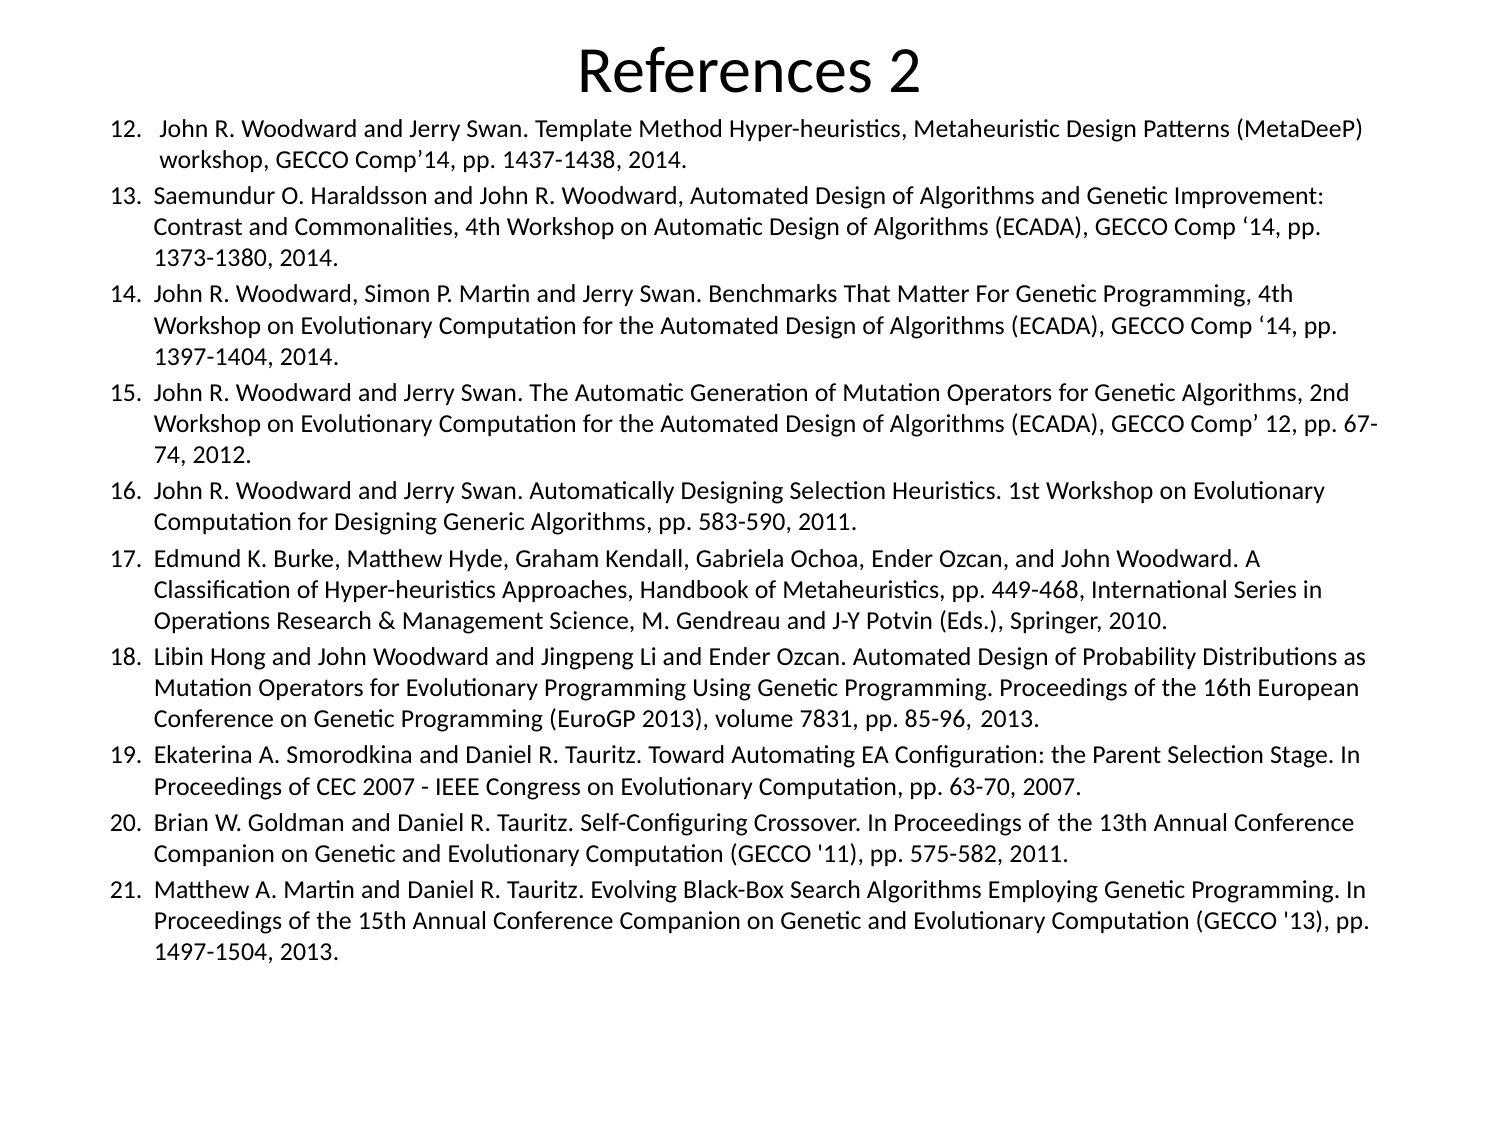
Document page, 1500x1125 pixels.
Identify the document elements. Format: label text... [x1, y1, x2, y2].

title References 2 [94, 4, 1406, 103]
list John R. Woodward and Jerry Swan. Template Method Hyper-heuristics, Metaheuristic Design Patterns (MetaDeeP) workshop, GECCO Comp’14, pp. 1437-1438, 2014. Saemundur O. Haraldsson and John R. Woodward, Automated Design of Algorithms and Genetic Improvement: Contrast and Commonalities, 4th Workshop on Automatic Design of Algorithms (ECADA), GECCO Comp ‘14, pp. 1373-1380, 2014. John R. Woodward, Simon P. Martin and Jerry Swan. Benchmarks That Matter For Genetic Programming, 4th Workshop on Evolutionary Computation for the Automated Design of Algorithms (ECADA), GECCO Comp ‘14, pp. 1397-1404, 2014. John R. Woodward and Jerry Swan. The Automatic Generation of Mutation Operators for Genetic Algorithms, 2nd Workshop on Evolutionary Computation for the Automated Design of Algorithms (ECADA), GECCO Comp’ 12, pp. 67-74, 2012. John R. Woodward and Jerry Swan. Automatically Designing Selection Heuristics. 1st Workshop on Evolutionary Computation for Designing Generic Algorithms, pp. 583-590, 2011. Edmund K. Burke, Matthew Hyde, Graham Kendall, Gabriela Ochoa, Ender Ozcan, and John Woodward. A Classification of Hyper-heuristics Approaches, Handbook of Metaheuristics, pp. 449-468, International Series in Operations Research & Management Science, M. Gendreau and J-Y Potvin (Eds.), Springer, 2010. Libin Hong and John Woodward and Jingpeng Li and Ender Ozcan. Automated Design of Probability Distributions as Mutation Operators for Evolutionary Programming Using Genetic Programming. Proceedings of the 16th European Conference on Genetic Programming (EuroGP 2013), volume 7831, pp. 85-96, 2013. Ekaterina A. Smorodkina and Daniel R. Tauritz. Toward Automating EA Configuration: the Parent Selection Stage. In Proceedings of CEC 2007 - IEEE Congress on Evolutionary Computation, pp. 63-70, 2007. Brian W. Goldman and Daniel R. Tauritz. Self-Configuring Crossover. In Proceedings of the 13th Annual Conference Companion on Genetic and Evolutionary Computation (GECCO '11), pp. 575-582, 2011. Matthew A. Martin and Daniel R. Tauritz. Evolving Black-Box Search Algorithms Employing Genetic Programming. In Proceedings of the 15th Annual Conference Companion on Genetic and Evolutionary Computation (GECCO '13), pp. 1497-1504, 2013. [94, 103, 1406, 1022]
